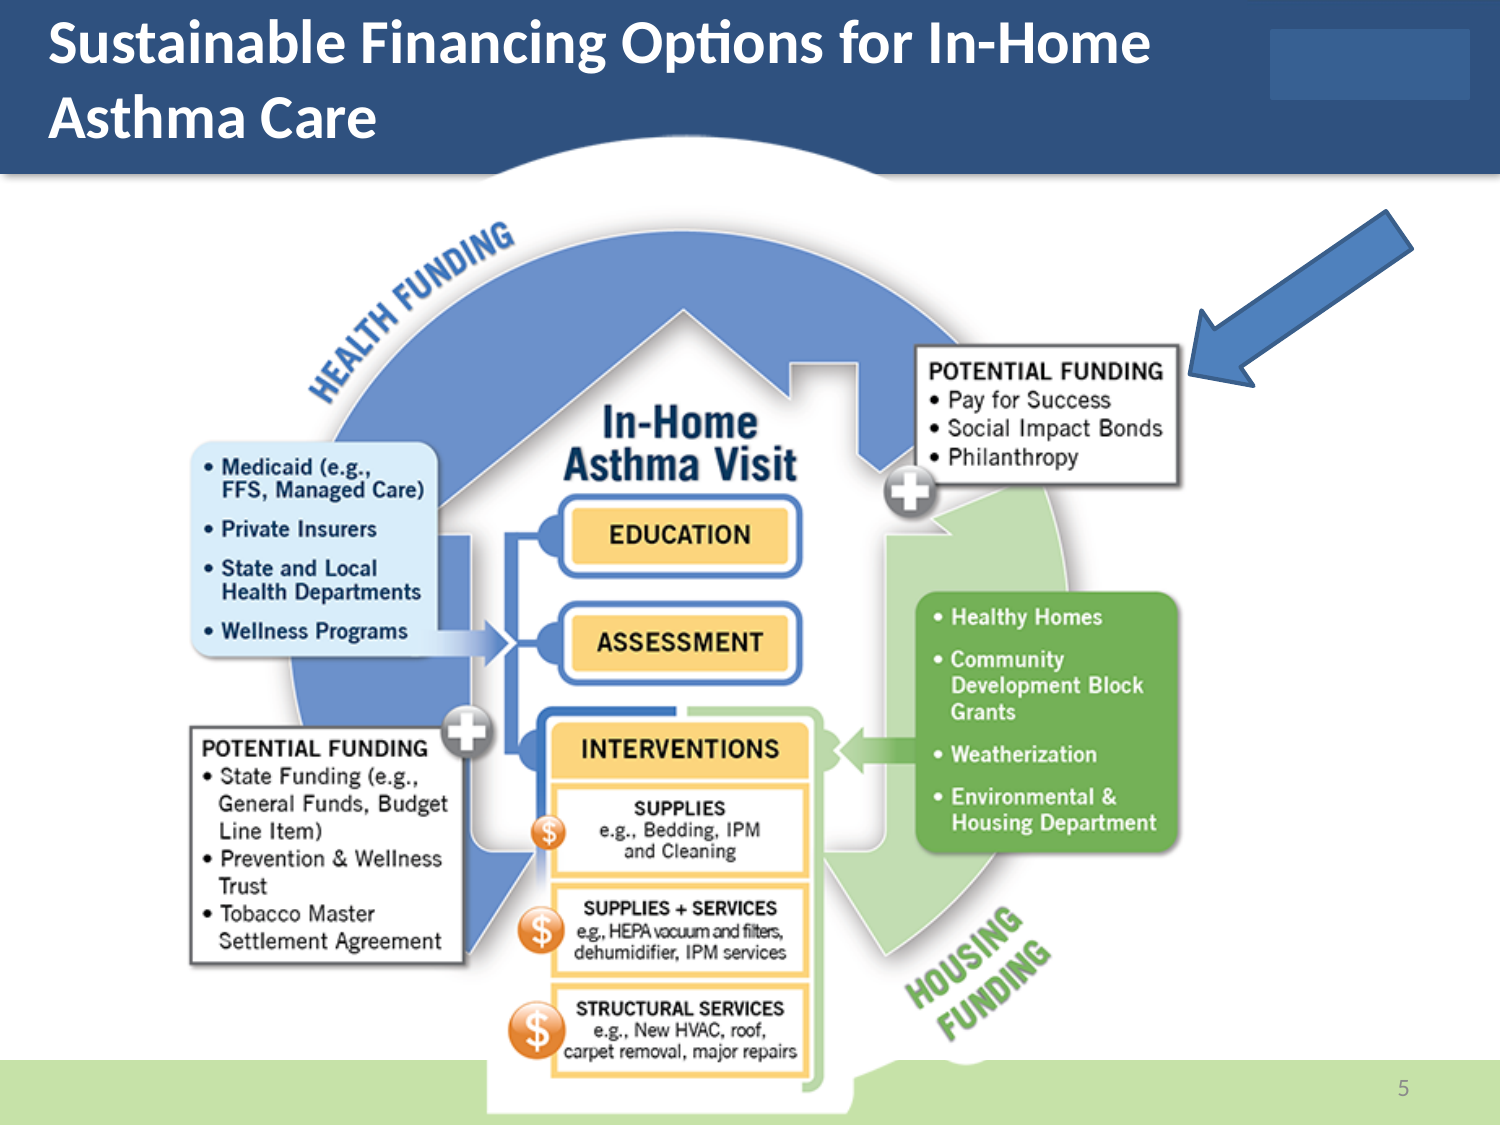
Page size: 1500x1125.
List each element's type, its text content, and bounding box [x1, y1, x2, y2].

slide_number 5 [1255, 1057, 1425, 1117]
picture [0, 0, 1500, 1125]
text_box [1255, 209, 1415, 360]
text_box Sustainable Financing Options for In-Home Asthma Care [33, 0, 1227, 158]
